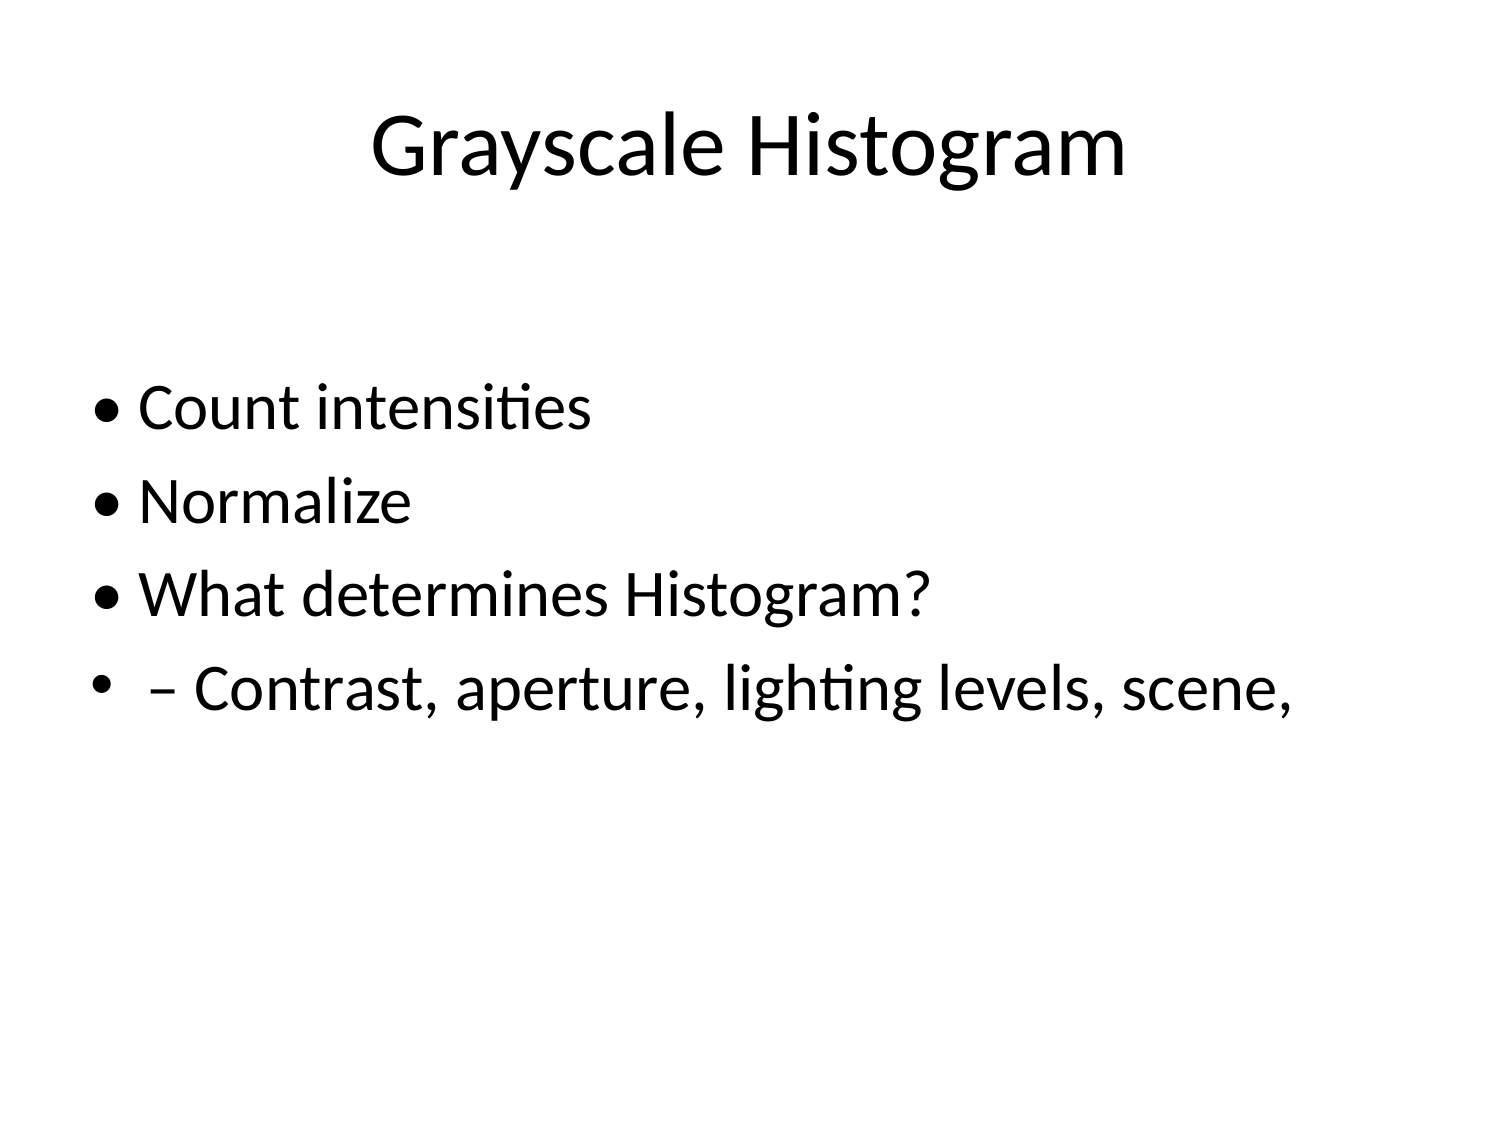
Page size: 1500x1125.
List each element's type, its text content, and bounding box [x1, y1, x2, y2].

list • Count intensities • Normalize • What determines Histogram? – Contrast, aperture, lighting levels, scene, [75, 262, 1425, 1005]
title Grayscale Histogram [75, 45, 1425, 233]
